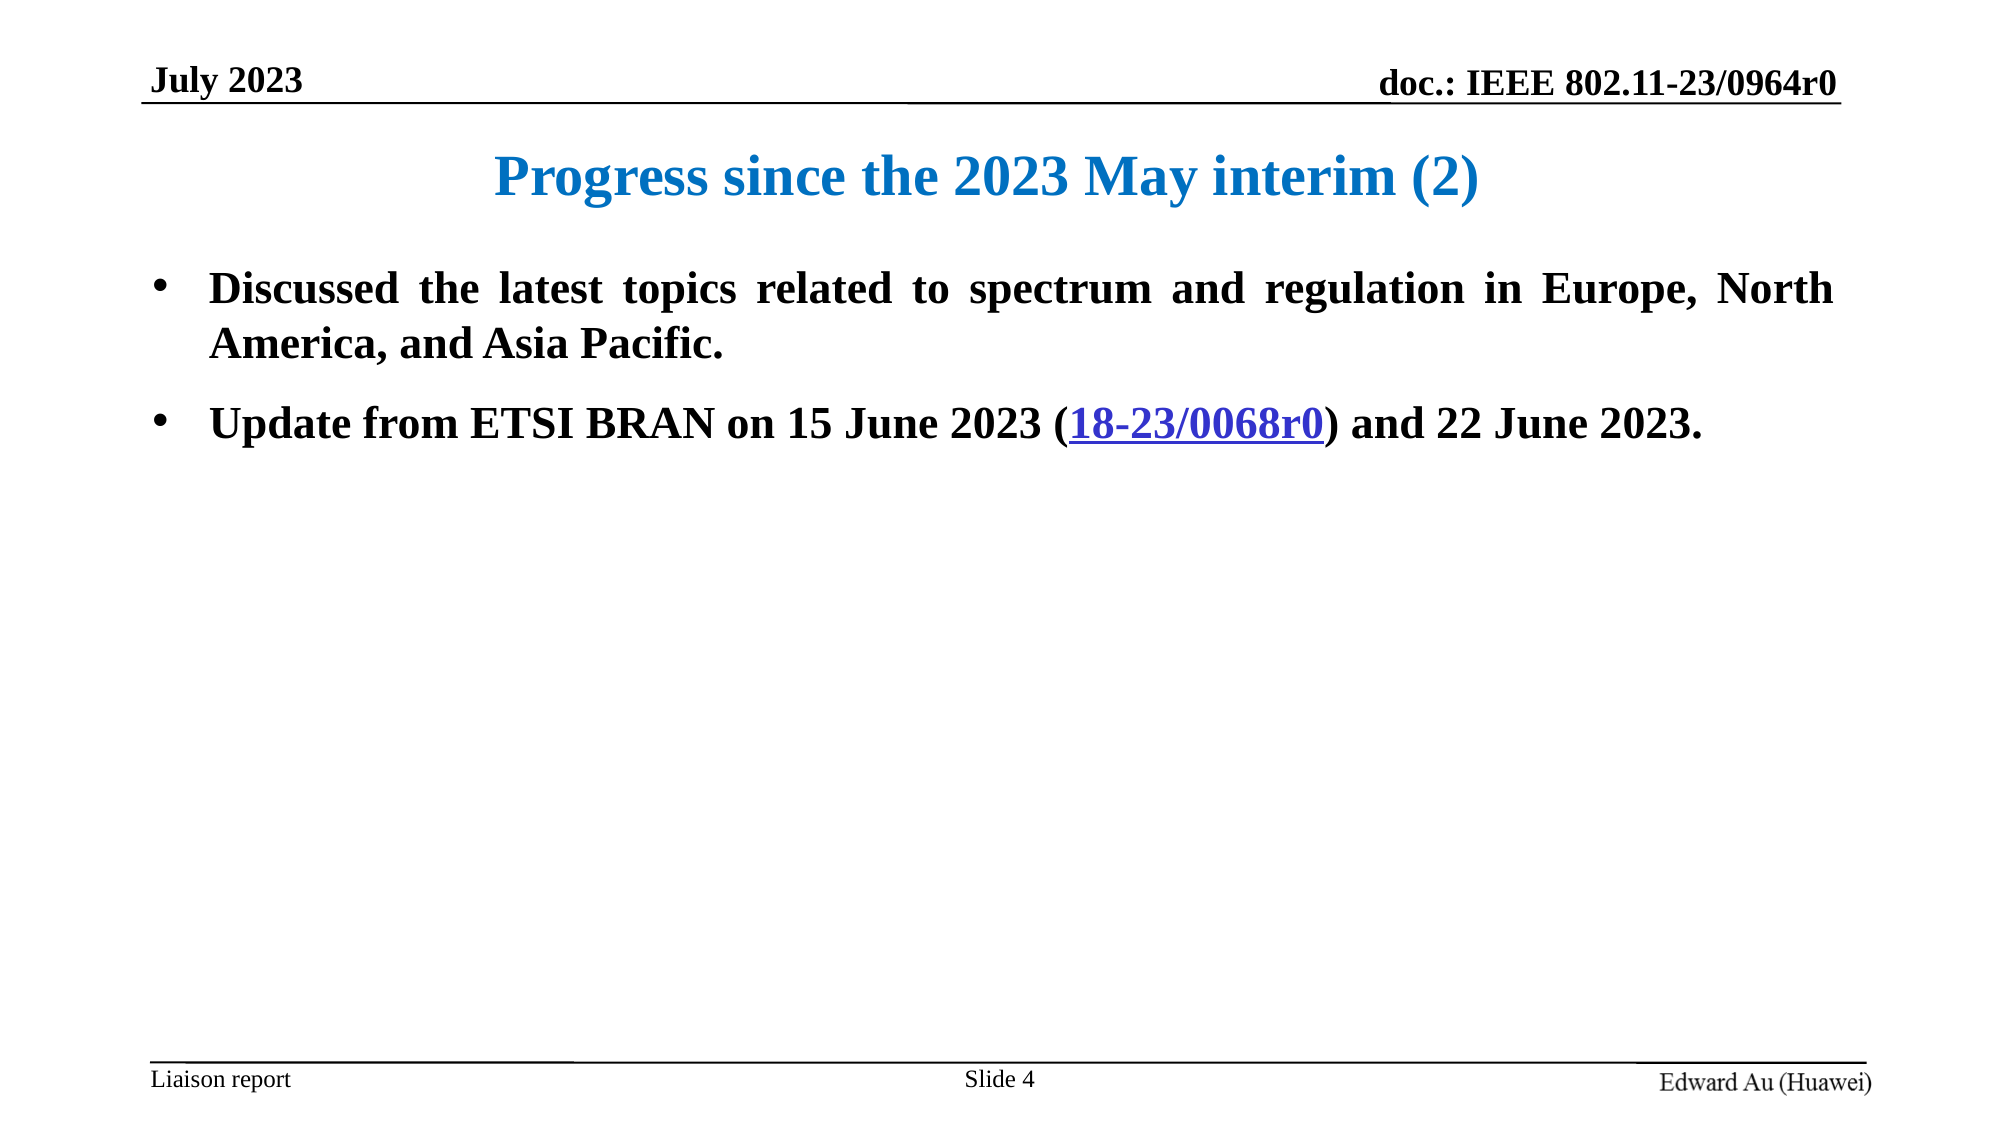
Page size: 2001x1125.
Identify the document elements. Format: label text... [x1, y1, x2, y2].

slide_number Slide 4 [933, 1061, 1067, 1123]
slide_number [149, 54, 651, 99]
title Progress since the 2023 May interim (2) [137, 99, 1838, 246]
picture [1174, 1058, 1887, 1113]
list Discussed the latest topics related to spectrum and regulation in Europe, North America, and Asia Pacific. Update from ETSI BRAN on 15 June 2023 (18-23/0068r0) and 22 June 2023. [137, 249, 1851, 526]
